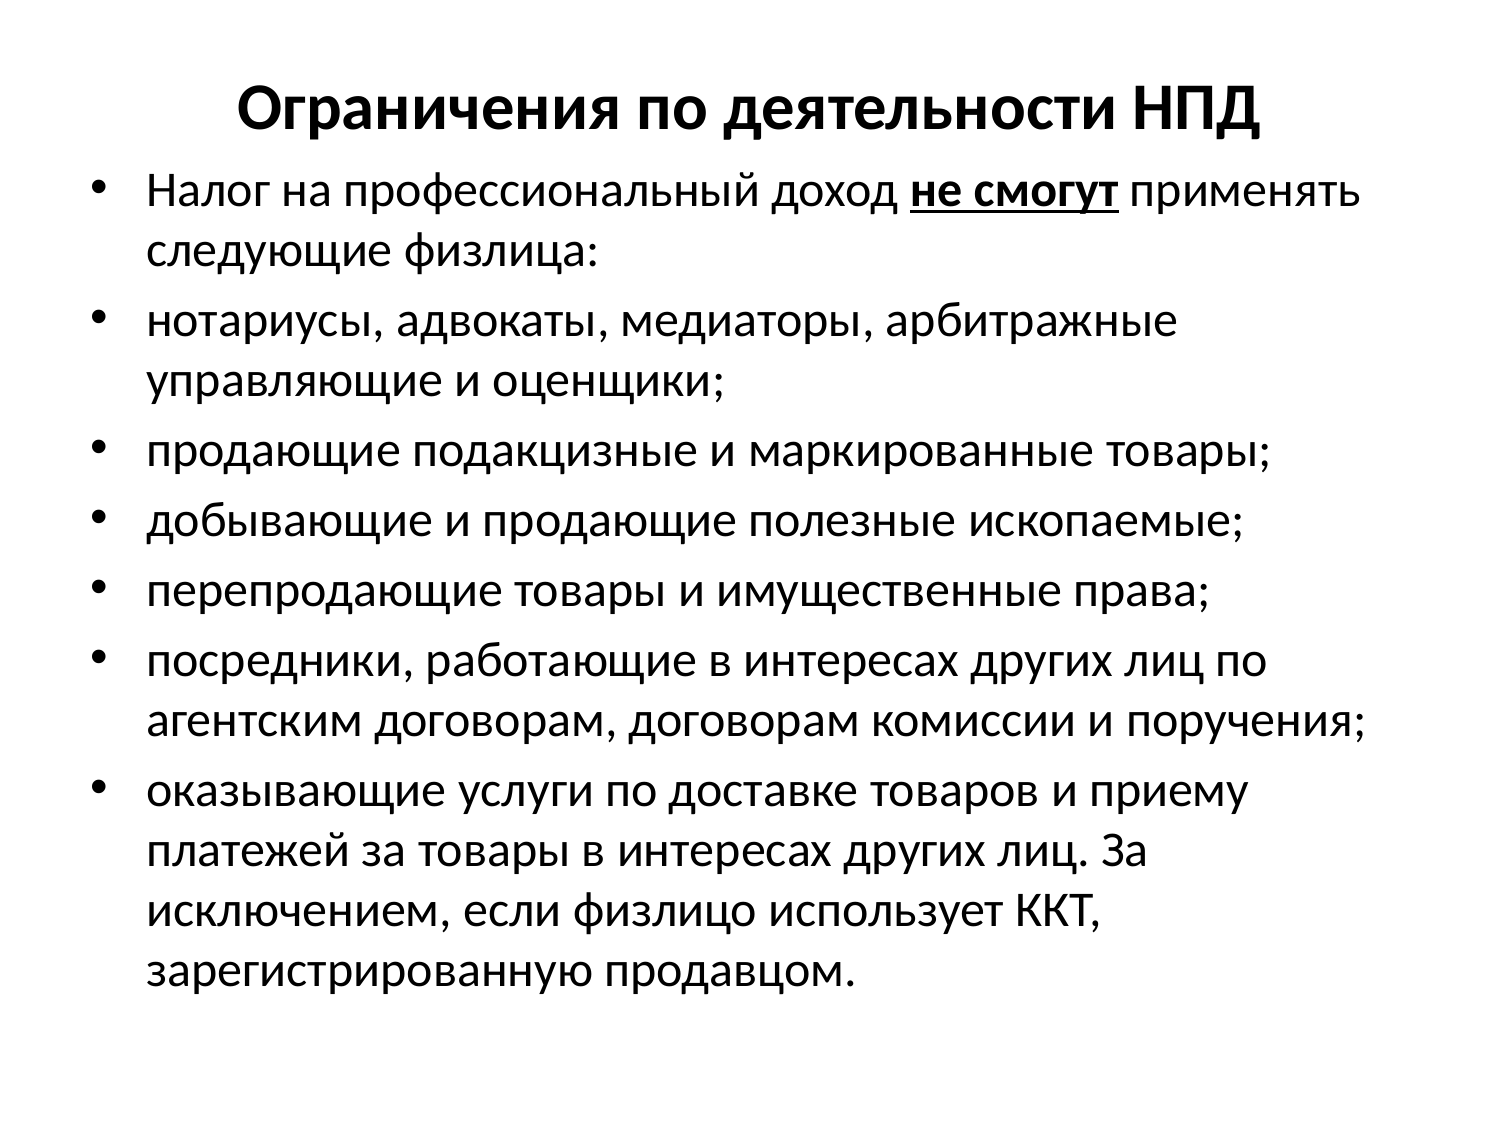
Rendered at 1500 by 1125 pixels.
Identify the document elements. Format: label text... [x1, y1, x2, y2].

title Ограничения по деятельности НПД [75, 45, 1425, 149]
list Налог на профессиональный доход не смогут применять следующие физлица: нотариусы, адвокаты, медиаторы, арбитражные управляющие и оценщики; продающие подакцизные и маркированные товары; добывающие и продающие полезные ископаемые; перепродающие товары и имущественные права; посредники, работающие в интересах других лиц по агентским договорам, договорам комиссии и поручения; оказывающие услуги по доставке товаров и приему платежей за товары в интересах других лиц. За исключением, если физлицо использует ККТ, зарегистрированную продавцом. [75, 149, 1425, 1071]
